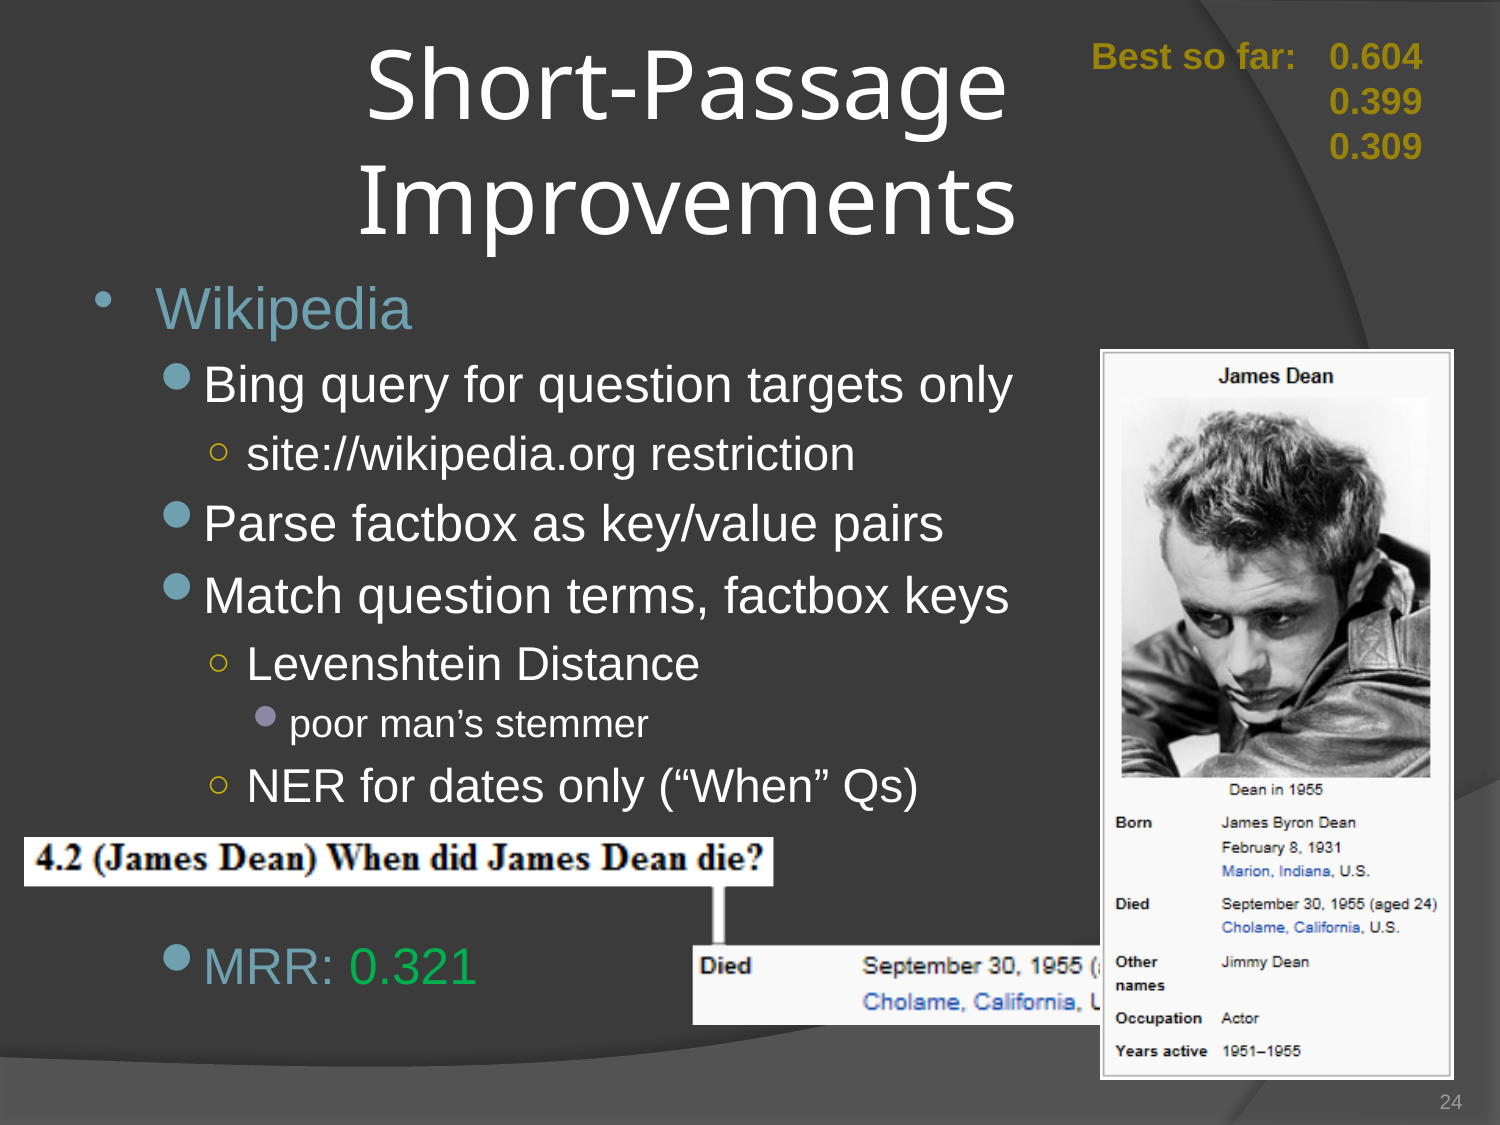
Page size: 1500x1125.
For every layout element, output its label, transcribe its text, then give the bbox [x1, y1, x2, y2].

list Wikipedia Bing query for question targets only site://wikipedia.org restriction Parse factbox as key/value pairs Match question terms, factbox keys Levenshtein Distance poor man’s stemmer NER for dates only (“When” Qs) MRR: 0.321 [75, 262, 1300, 826]
picture [1099, 349, 1454, 1080]
text_box 0.604 0.399 0.309 [1314, 24, 1438, 220]
text_box Best so far: [1076, 24, 1313, 130]
picture [24, 837, 1092, 1026]
slide_number 24 [1337, 1088, 1463, 1114]
title Short-Passage Improvements [75, 45, 1300, 233]
